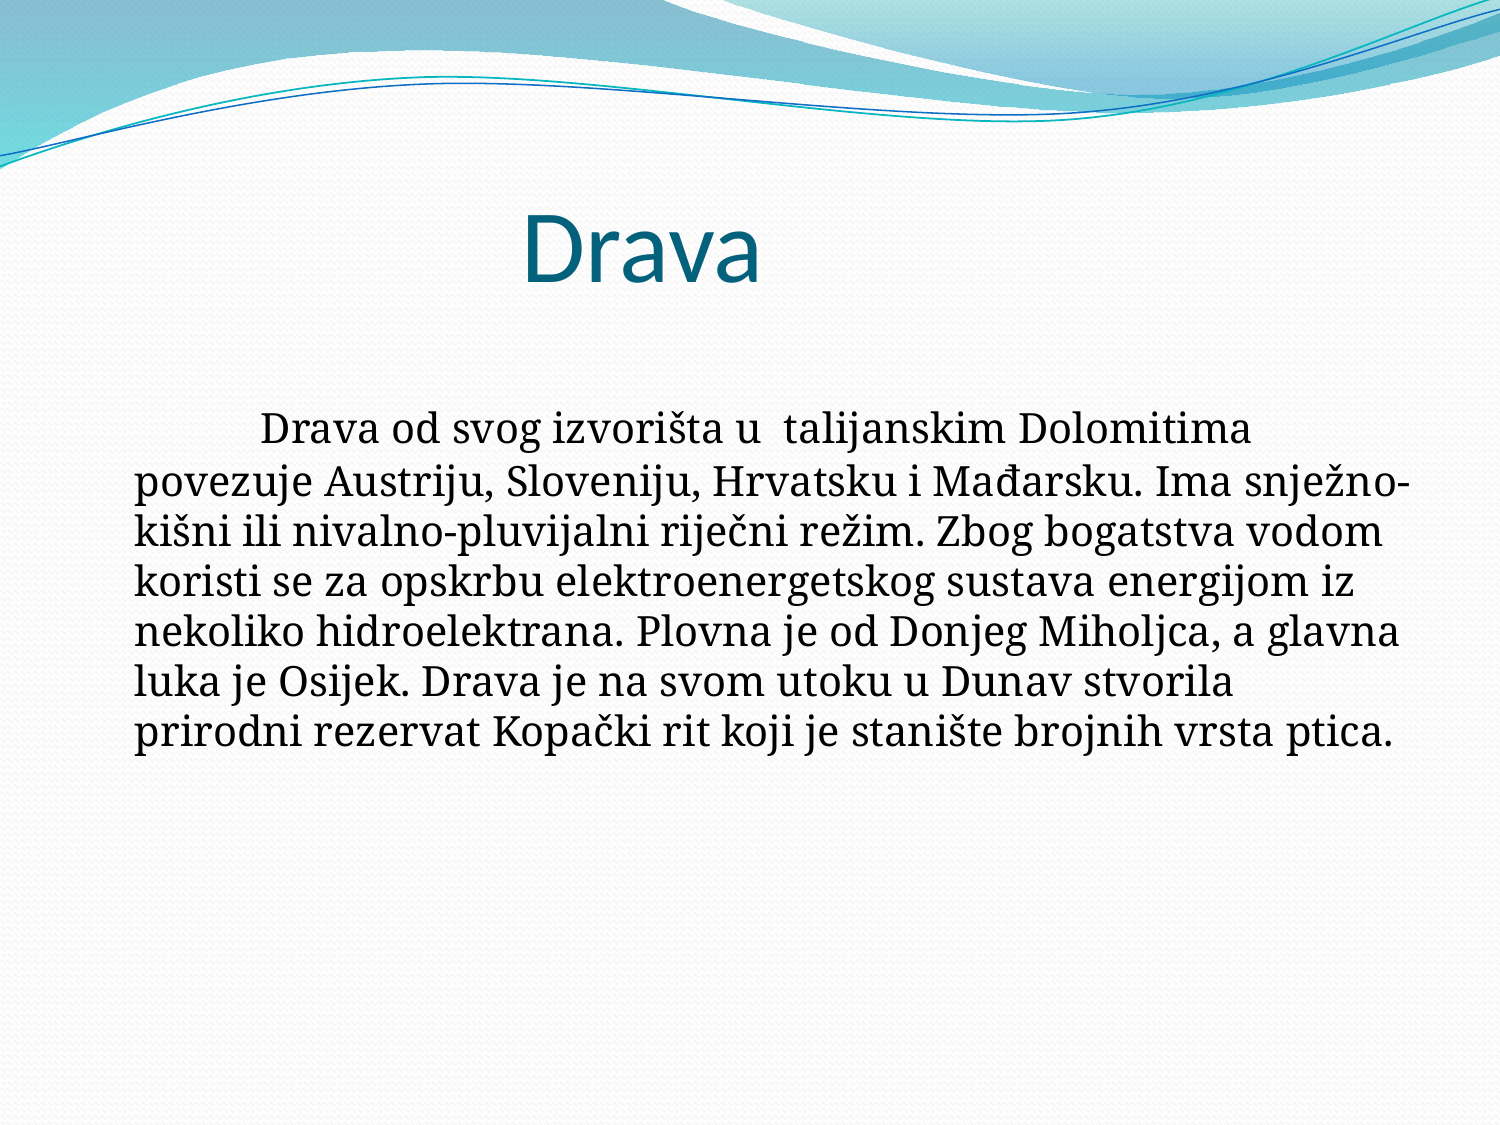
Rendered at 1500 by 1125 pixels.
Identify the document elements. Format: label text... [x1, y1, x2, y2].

list Drava od svog izvorišta u talijanskim Dolomitima povezuje Austriju, Sloveniju, Hrvatsku i Mađarsku. Ima snježno-kišni ili nivalno-pluvijalni riječni režim. Zbog bogatstva vodom koristi se za opskrbu elektroenergetskog sustava energijom iz nekoliko hidroelektrana. Plovna je od Donjeg Miholjca, a glavna luka je Osijek. Drava je na svom utoku u Dunav stvorila prirodni rezervat Kopački rit koji je stanište brojnih vrsta ptica. [75, 317, 1425, 1038]
title Drava [75, 115, 1425, 303]
